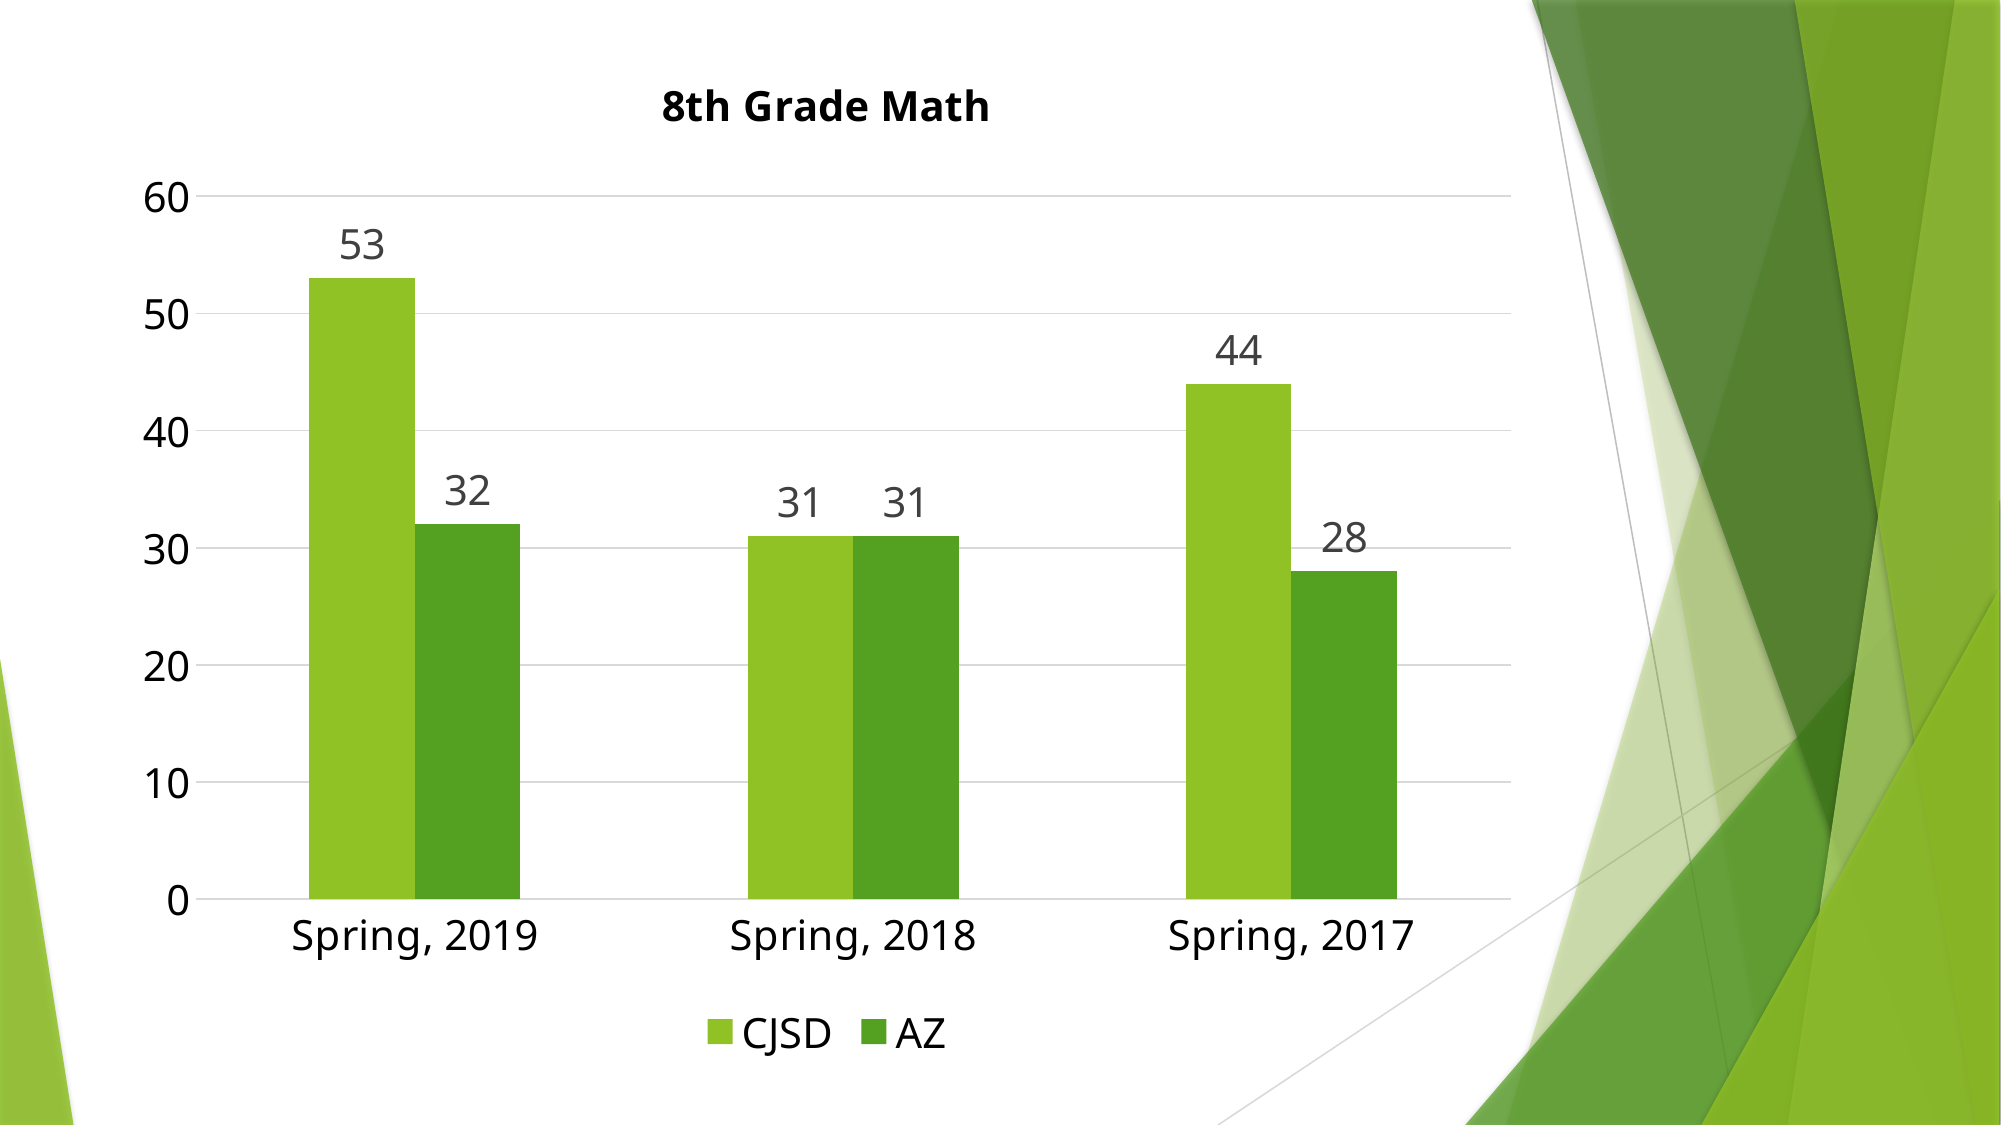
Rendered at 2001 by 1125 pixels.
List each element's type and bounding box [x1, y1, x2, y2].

chart [113, 34, 1540, 1070]
